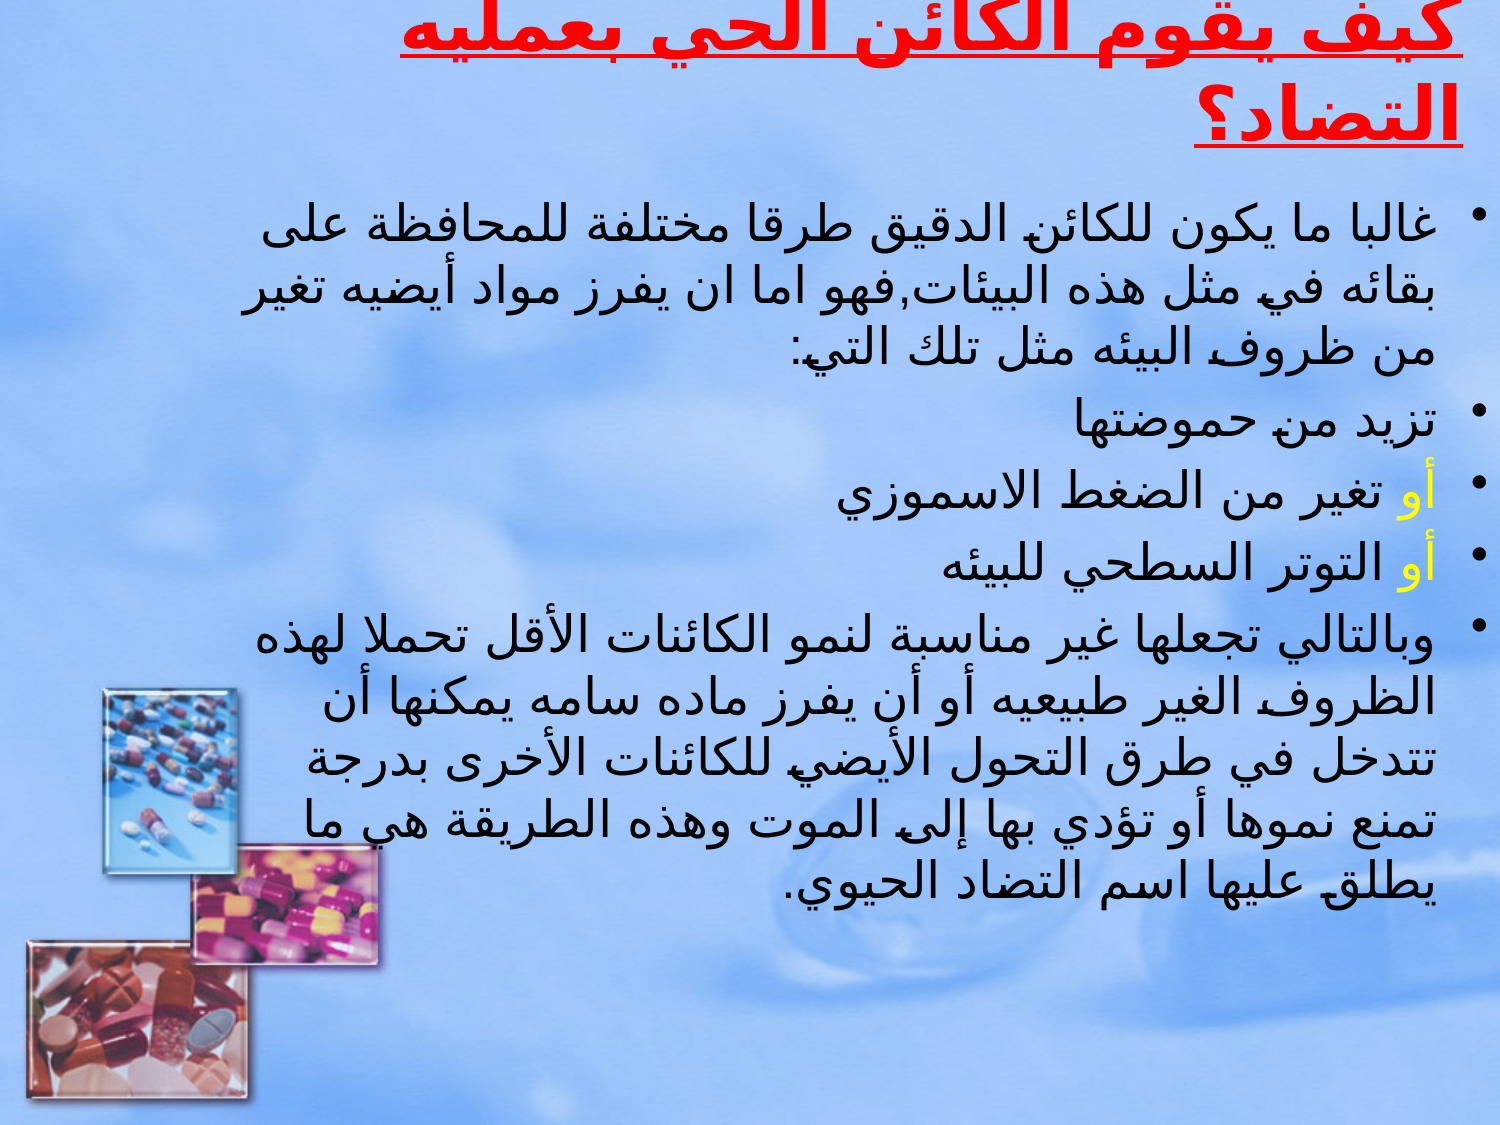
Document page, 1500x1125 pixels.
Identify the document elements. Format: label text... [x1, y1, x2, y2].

list غالبا ما يكون للكائن الدقيق طرقا مختلفة للمحافظة على بقائه في مثل هذه البيئات,فهو اما ان يفرز مواد أيضيه تغير من ظروف البيئه مثل تلك التي: تزيد من حموضتها أو تغير من الضغط الاسموزي أو التوتر السطحي للبيئه وبالتالي تجعلها غير مناسبة لنمو الكائنات الأقل تحملا لهذه الظروف الغير طبيعيه أو أن يفرز ماده سامه يمكنها أن تتدخل في طرق التحول الأيضي للكائنات الأخرى بدرجة تمنع نموها أو تؤدي بها إلى الموت وهذه الطريقة هي ما يطلق عليها اسم التضاد الحيوي. [224, 182, 1500, 926]
picture [0, 0, 1500, 1125]
title كيف يقوم الكائن الحي بعمليه التضاد؟ [312, 12, 1479, 163]
